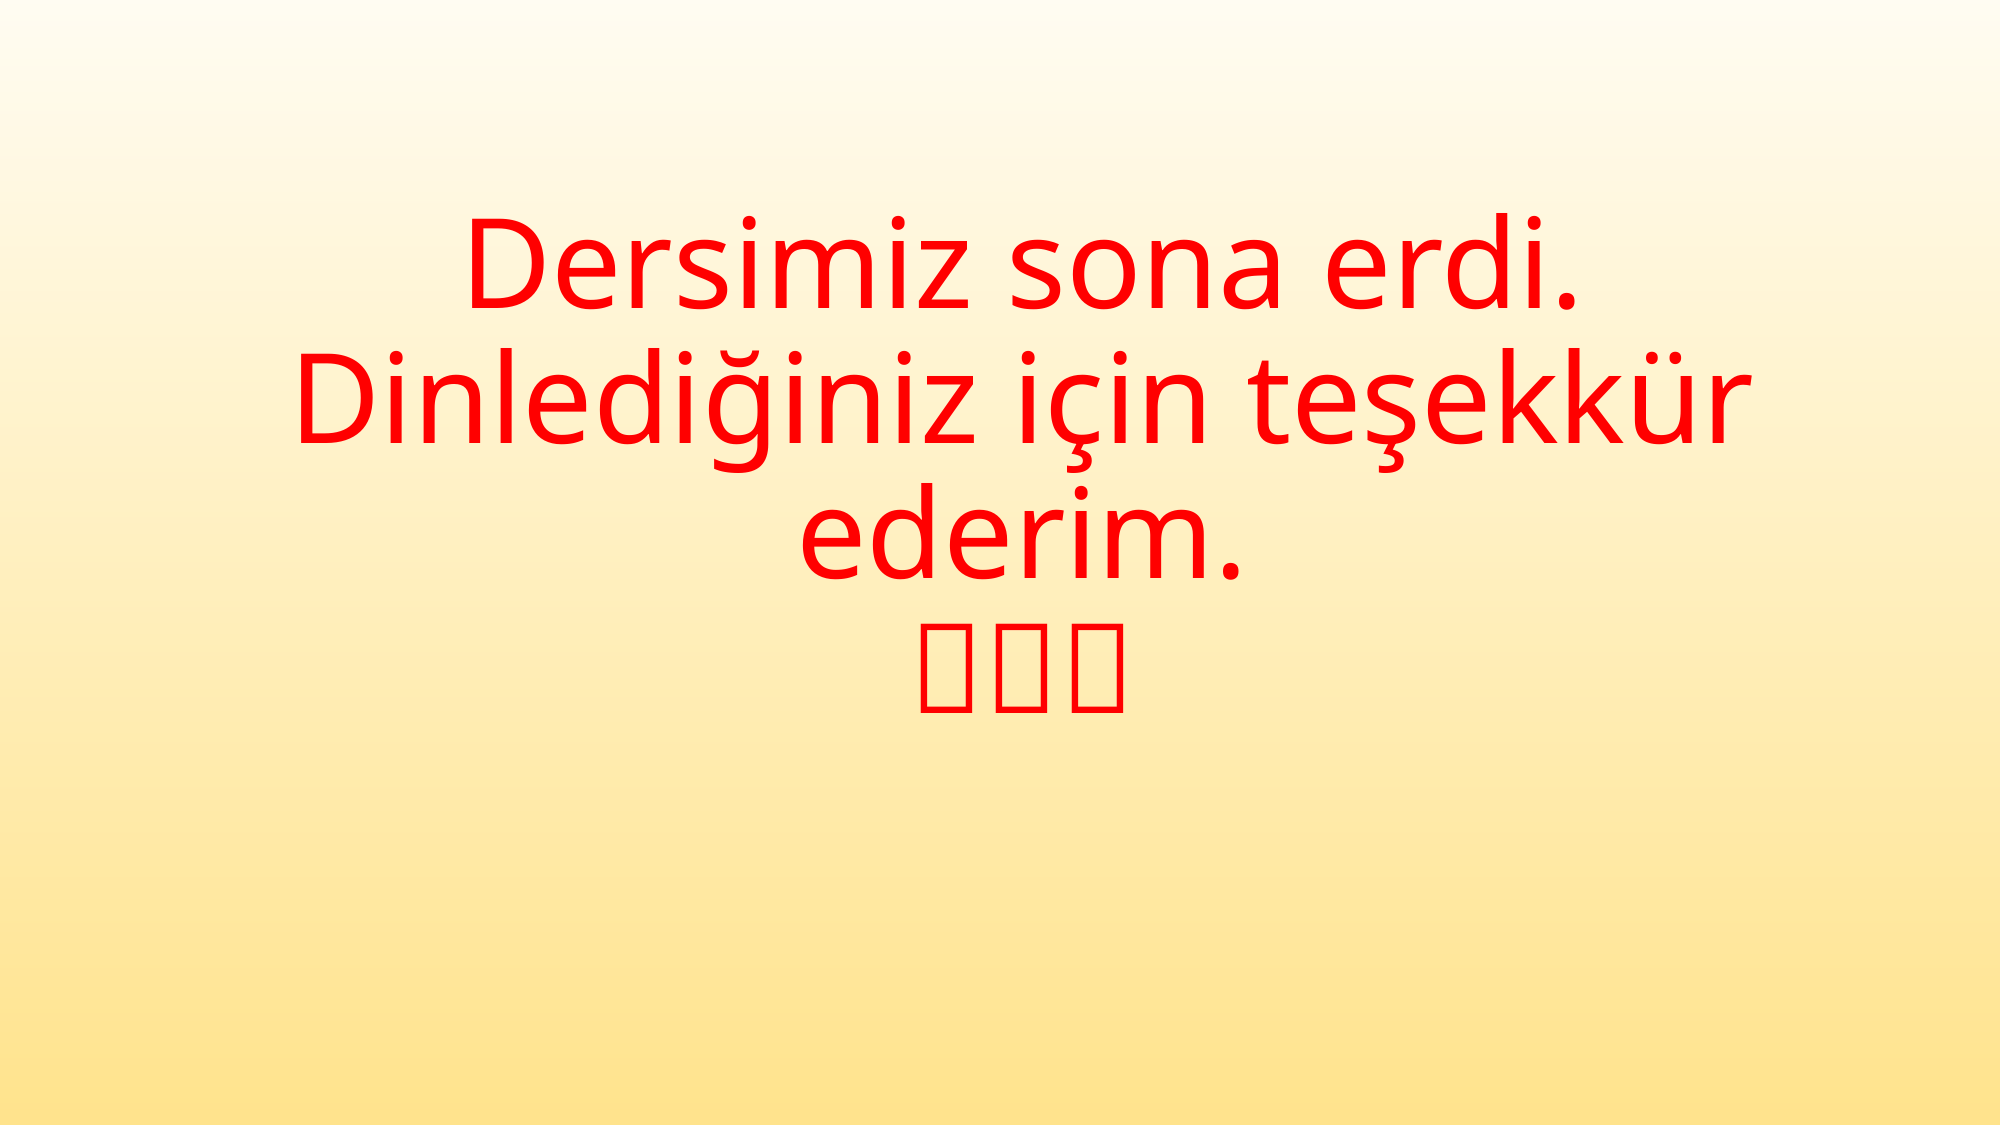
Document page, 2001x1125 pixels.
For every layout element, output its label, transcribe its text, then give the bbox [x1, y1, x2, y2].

title Dersimiz sona erdi. Dinlediğiniz için teşekkür ederim.  [136, 280, 1909, 749]
